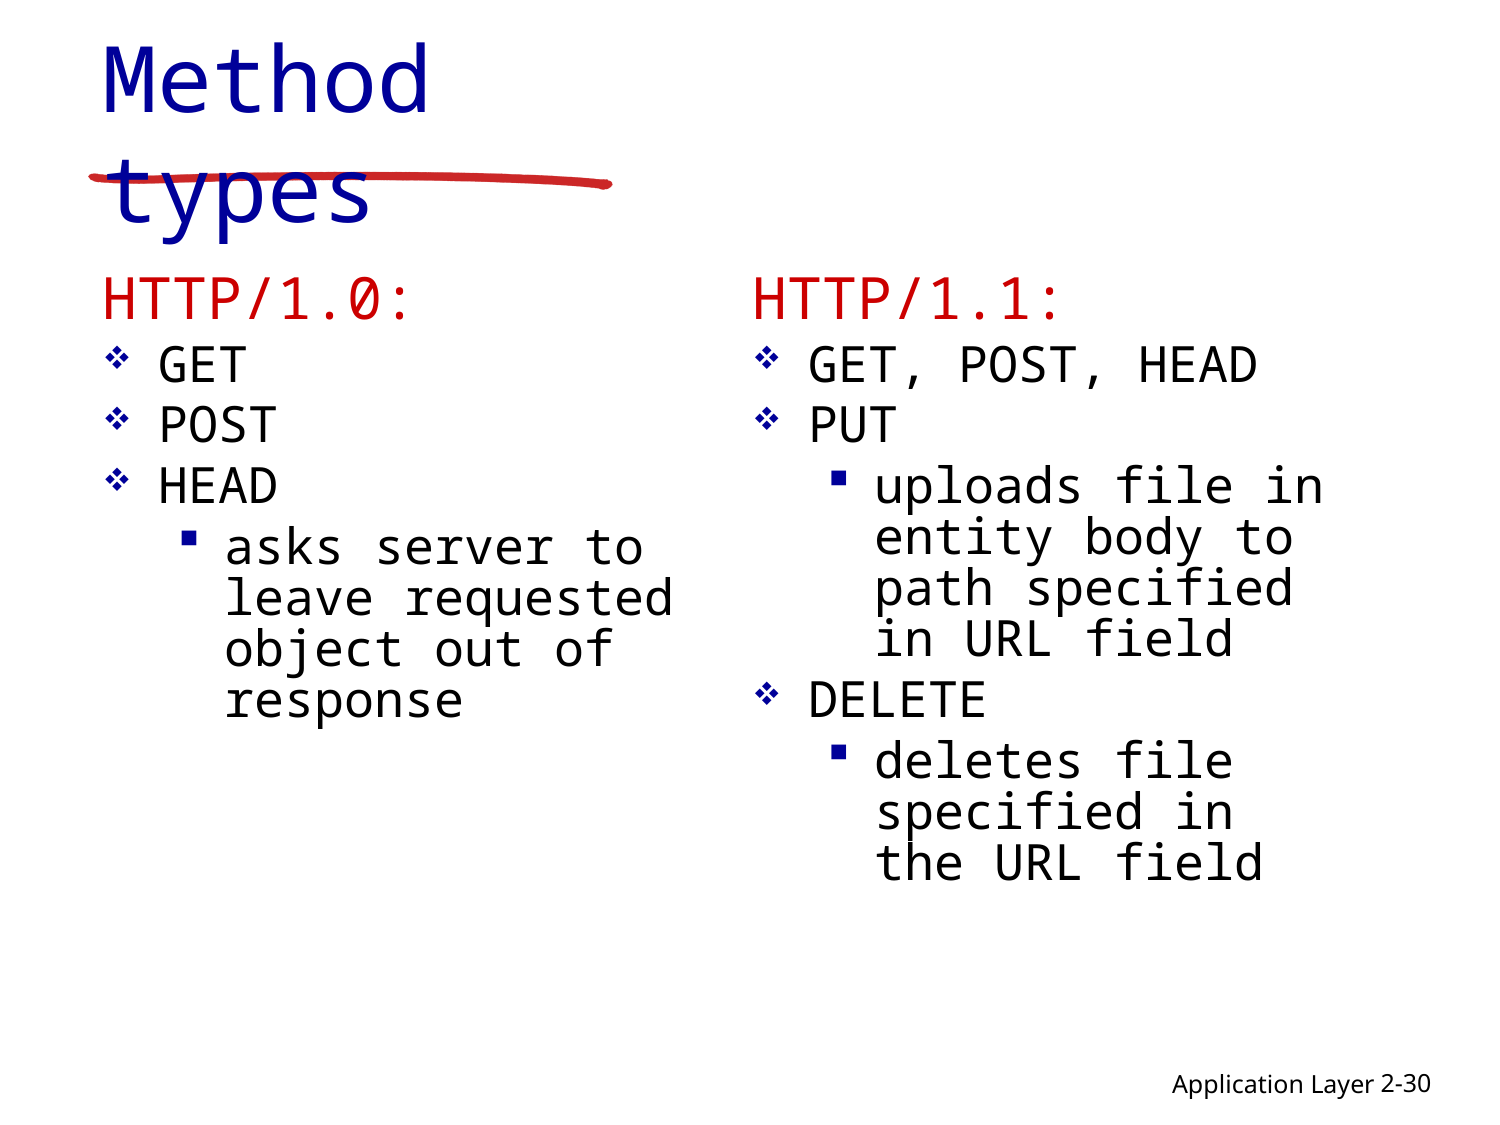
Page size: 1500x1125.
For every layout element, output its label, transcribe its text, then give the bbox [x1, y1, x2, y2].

list HTTP/1.0: GET POST HEAD asks server to leave requested object out of response [87, 264, 713, 1027]
slide_number 2-30 [1365, 1059, 1477, 1106]
footer Application Layer [914, 1060, 1391, 1109]
picture [85, 167, 618, 195]
title Method types [87, 37, 659, 225]
list HTTP/1.1: GET, POST, HEAD PUT uploads file in entity body to path specified in URL field DELETE deletes file specified in the URL field [737, 264, 1363, 1027]
